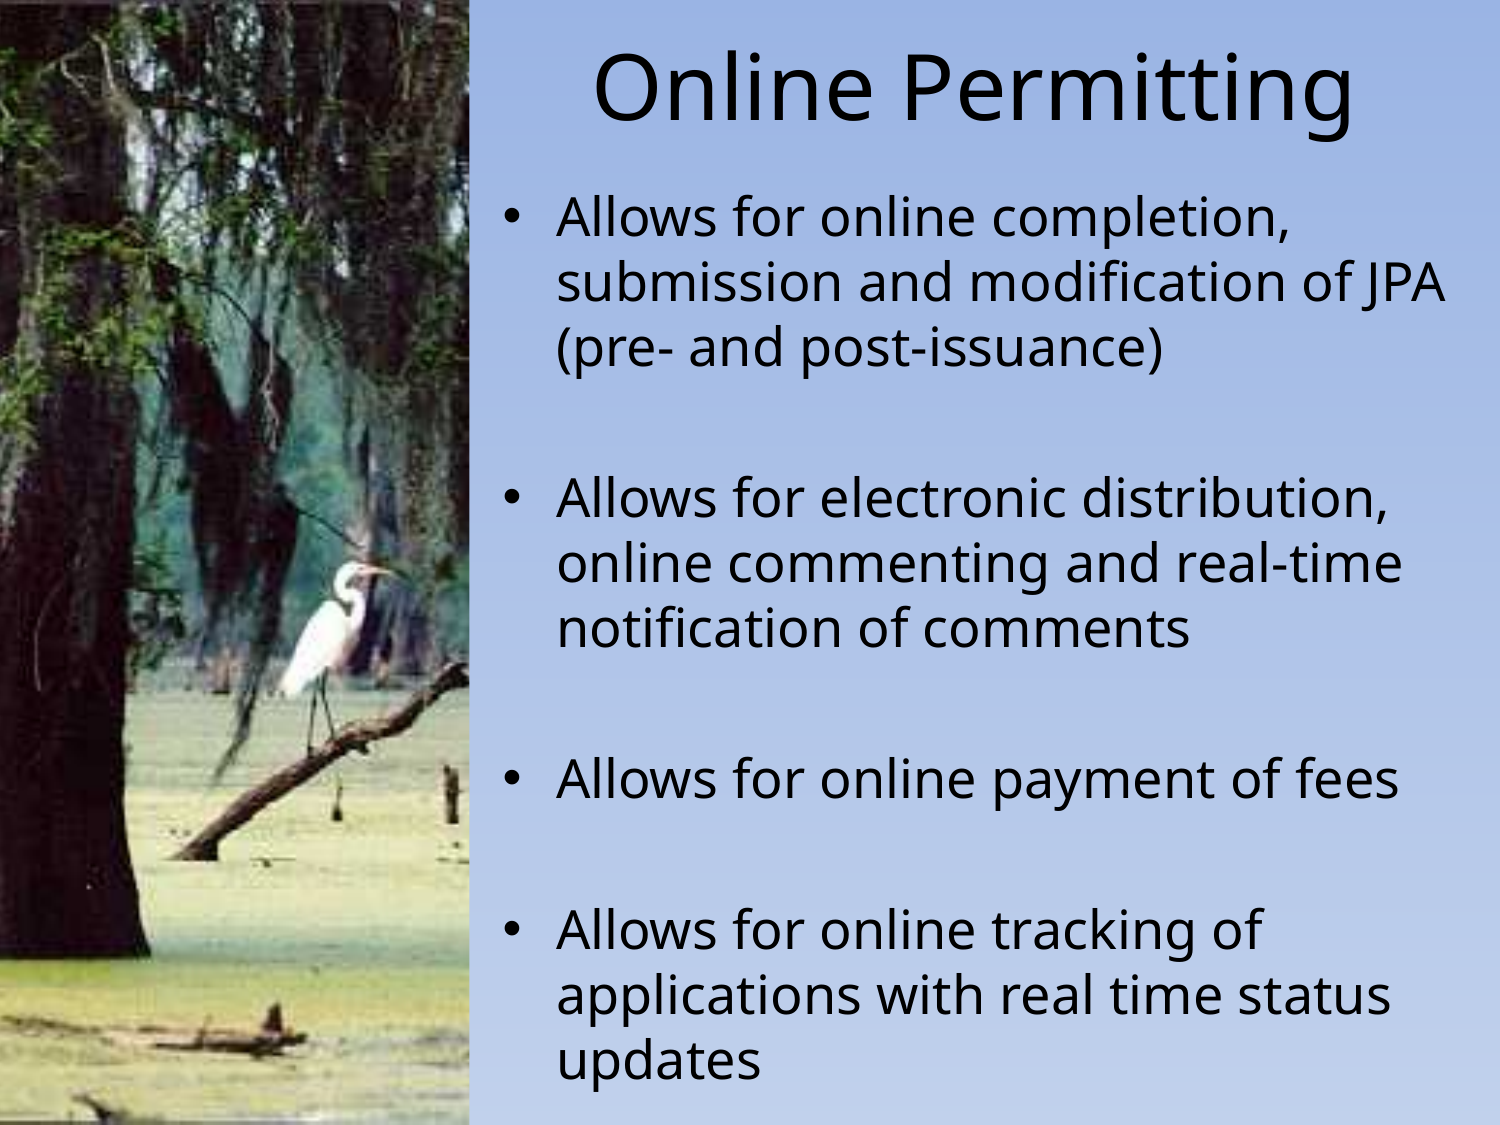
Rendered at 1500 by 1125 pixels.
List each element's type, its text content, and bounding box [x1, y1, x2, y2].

picture [0, 0, 470, 1125]
list Allows for online completion, submission and modification of JPA (pre- and post-issuance) Allows for electronic distribution, online commenting and real-time notification of comments Allows for online payment of fees Allows for online tracking of applications with real time status updates [487, 174, 1475, 1100]
title Online Permitting [474, 12, 1475, 155]
